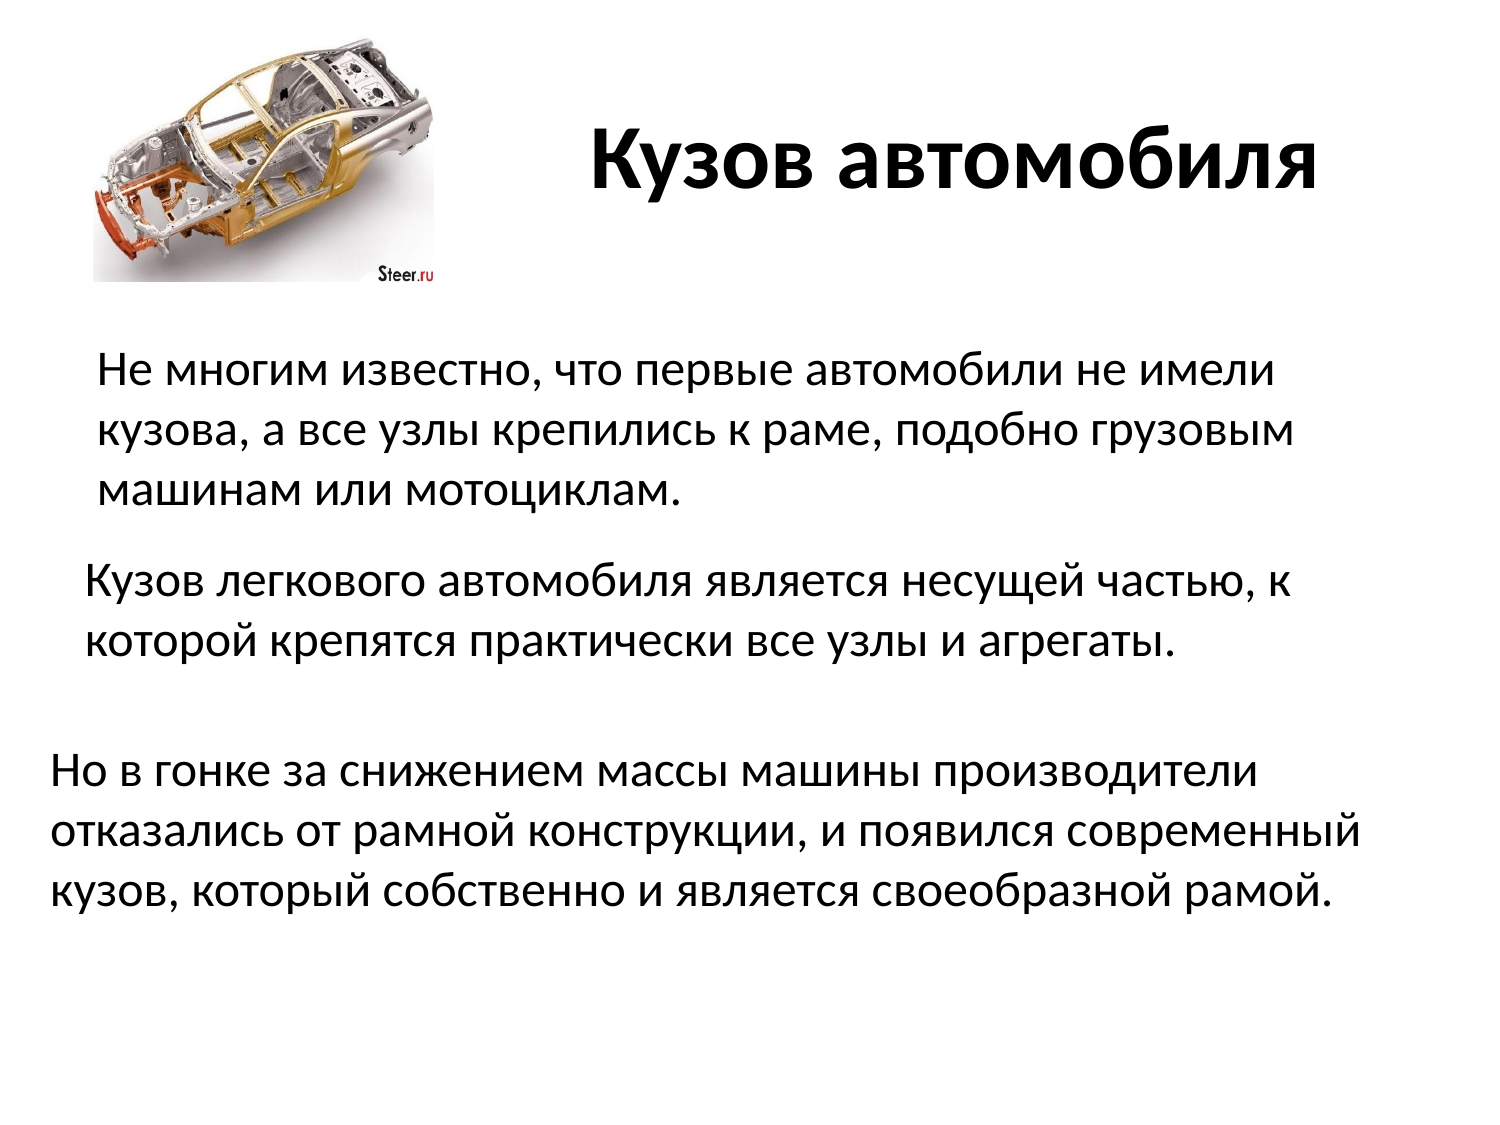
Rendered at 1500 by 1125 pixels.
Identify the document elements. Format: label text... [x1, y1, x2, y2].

title Кузов автомобиля [492, 58, 1419, 247]
picture [93, 34, 434, 282]
text_box Кузов легкового автомобиля является несущей частью, к которой крепятся практически все узлы и агрегаты. [70, 538, 1348, 674]
text_box Но в гонке за снижением массы машины производители отказались от рамной конструкции, и появился современный кузов, который собственно и является своеобразной рамой. [35, 728, 1407, 924]
text_box Не многим известно, что первые автомобили не имели кузова, а все узлы крепились к раме, подобно грузовым машинам или мотоциклам. [82, 328, 1383, 523]
